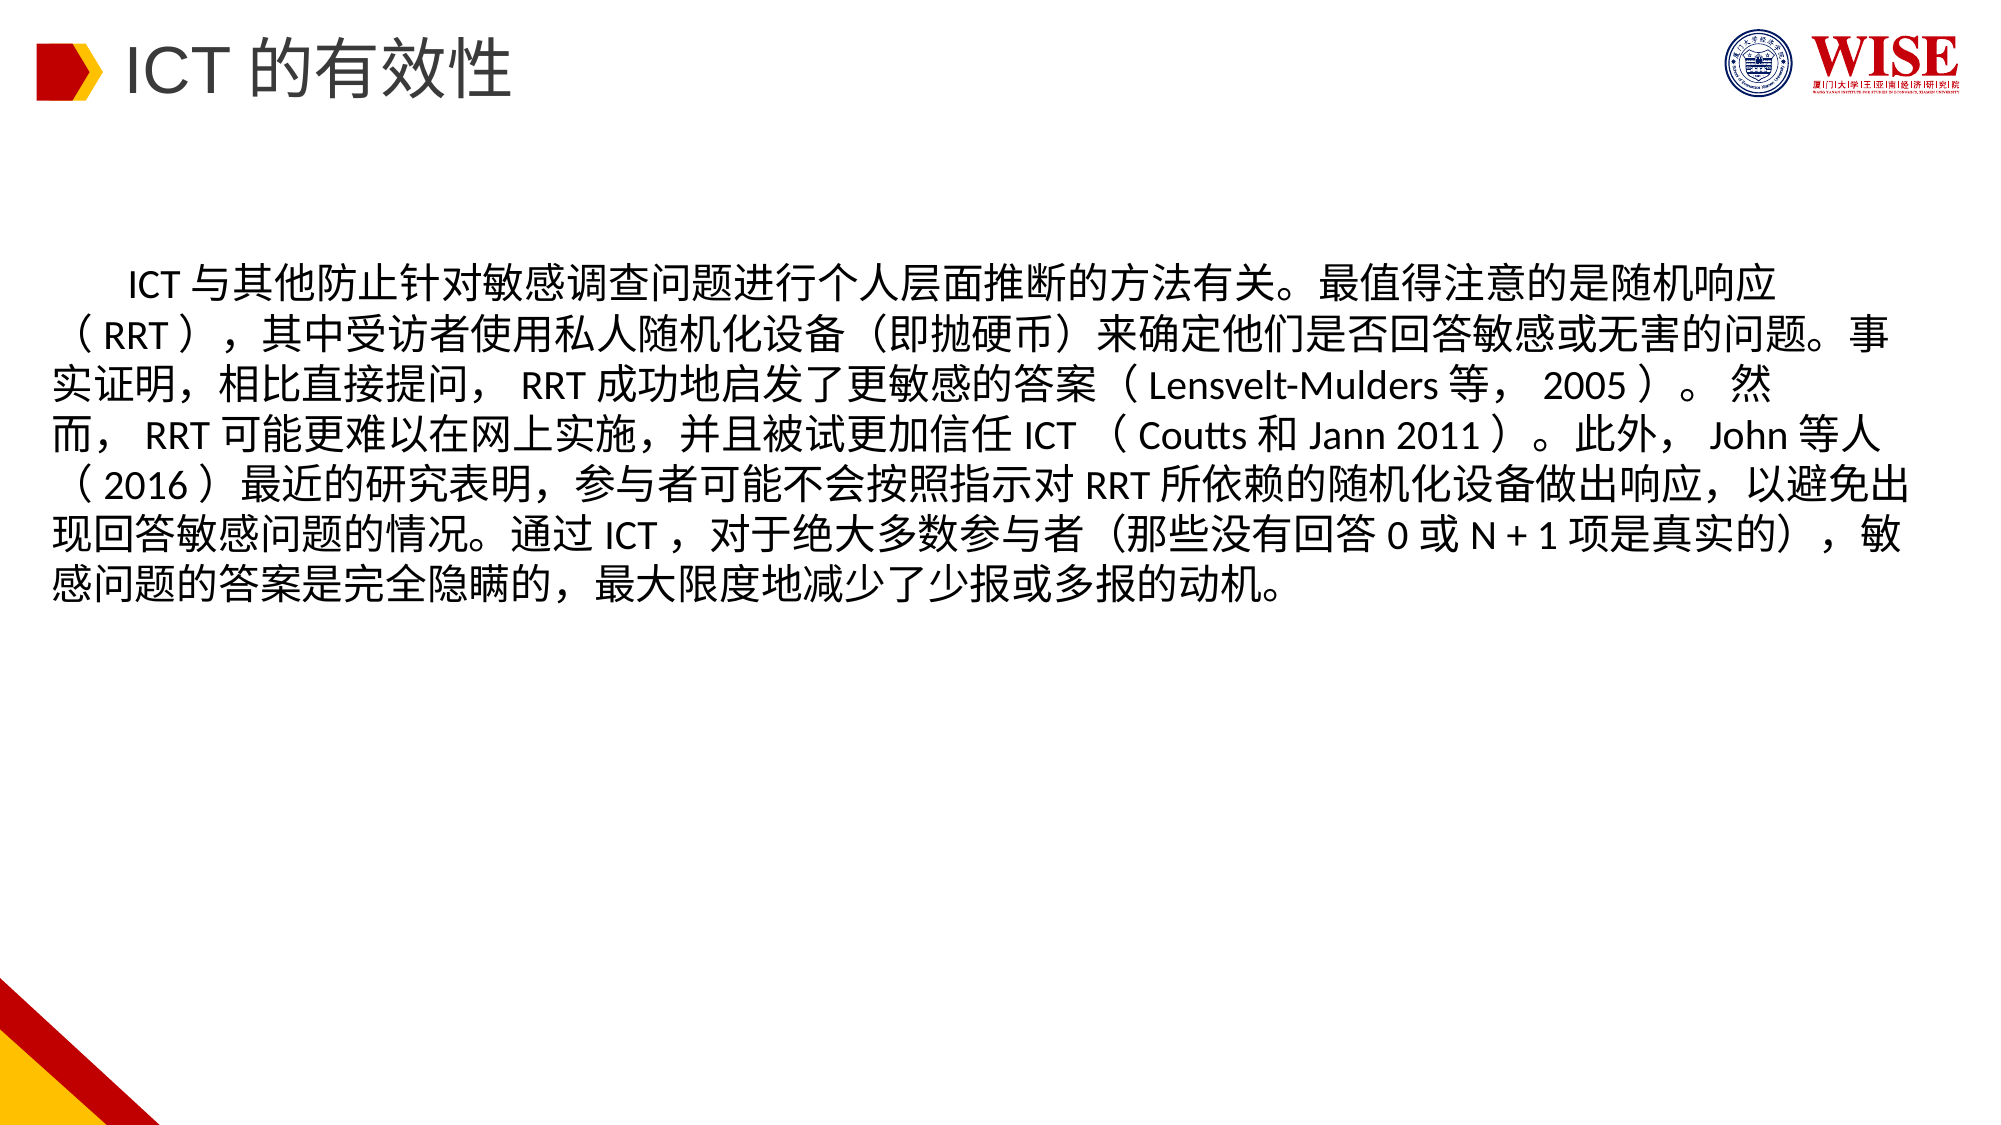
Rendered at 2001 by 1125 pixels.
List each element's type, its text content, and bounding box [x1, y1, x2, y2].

text_box ICT的有效性 [109, 19, 1274, 114]
text_box ICT与其他防止针对敏感调查问题进行个人层面推断的方法有关。最值得注意的是随机响应（RRT），其中受访者使用私人随机化设备（即抛硬币）来确定他们是否回答敏感或无害的问题。事实证明，相比直接提问，RRT成功地启发了更敏感的答案（Lensvelt-Mulders等，2005）。 然而，RRT可能更难以在网上实施，并且被试更加信任ICT（Coutts和Jann 2011）。此外，John等人（2016）最近的研究表明，参与者可能不会按照指示对RRT所依赖的随机化设备做出响应，以避免出现回答敏感问题的情况。通过ICT，对于绝大多数参与者（那些没有回答0或N + 1项是真实的），敏感问题的答案是完全隐瞒的，最大限度地减少了少报或多报的动机。 [36, 249, 1931, 1125]
picture [1724, 29, 1960, 98]
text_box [0, 977, 160, 1125]
text_box [35, 42, 91, 102]
text_box [74, 42, 105, 102]
